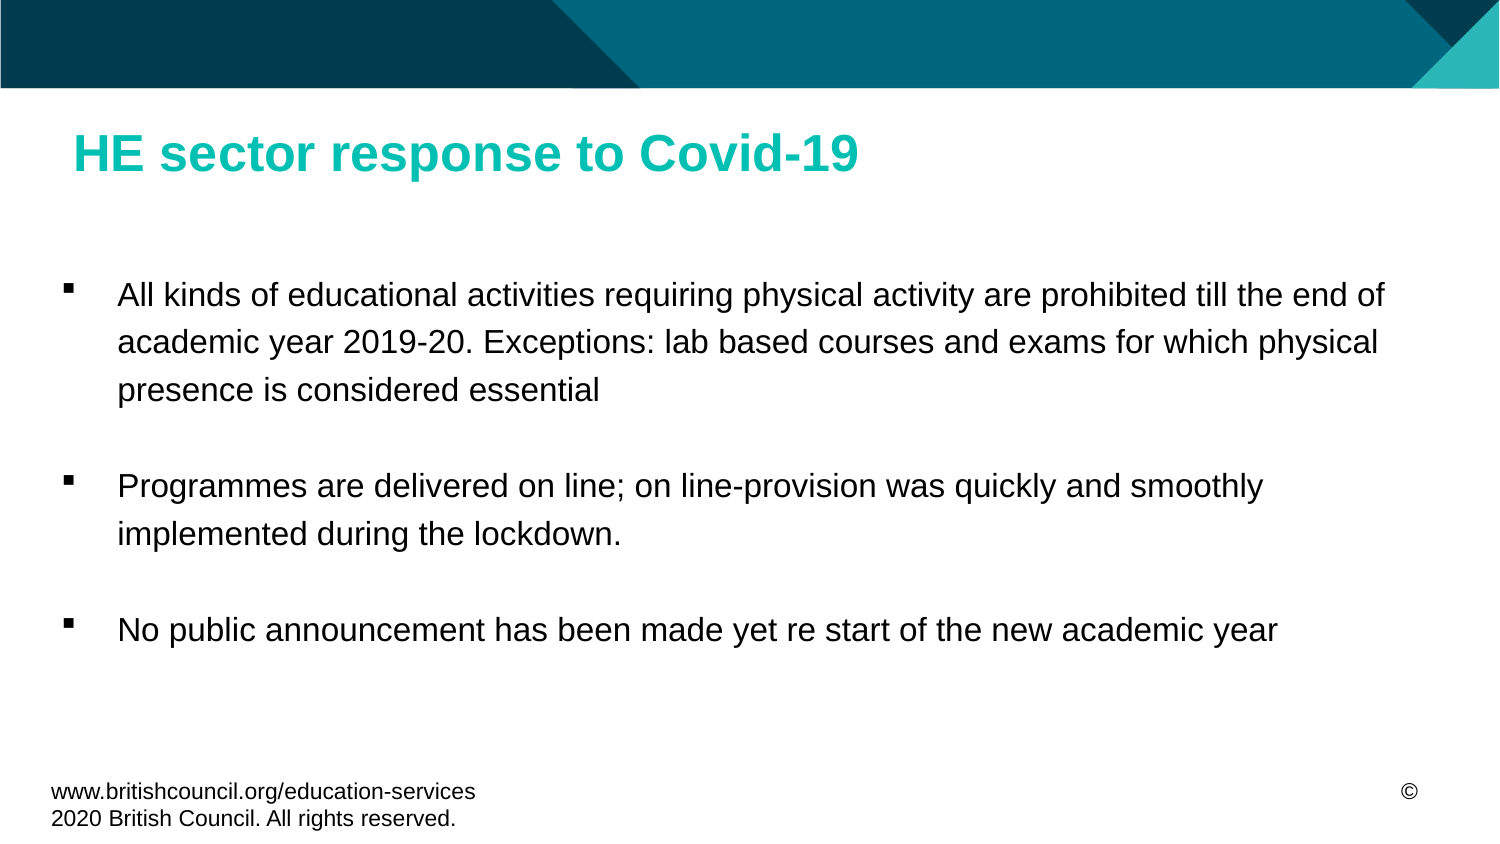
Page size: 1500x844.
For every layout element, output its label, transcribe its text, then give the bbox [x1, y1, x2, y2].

picture [0, 2, 1500, 746]
list All kinds of educational activities requiring physical activity are prohibited till the end of academic year 2019-20. Exceptions: lab based courses and exams for which physical presence is considered essential Programmes are delivered on line; on line-provision was quickly and smoothly implemented during the lockdown. No public announcement has been made yet re start of the new academic year [61, 264, 1463, 780]
title HE sector response to Covid-19 [73, 111, 1463, 184]
